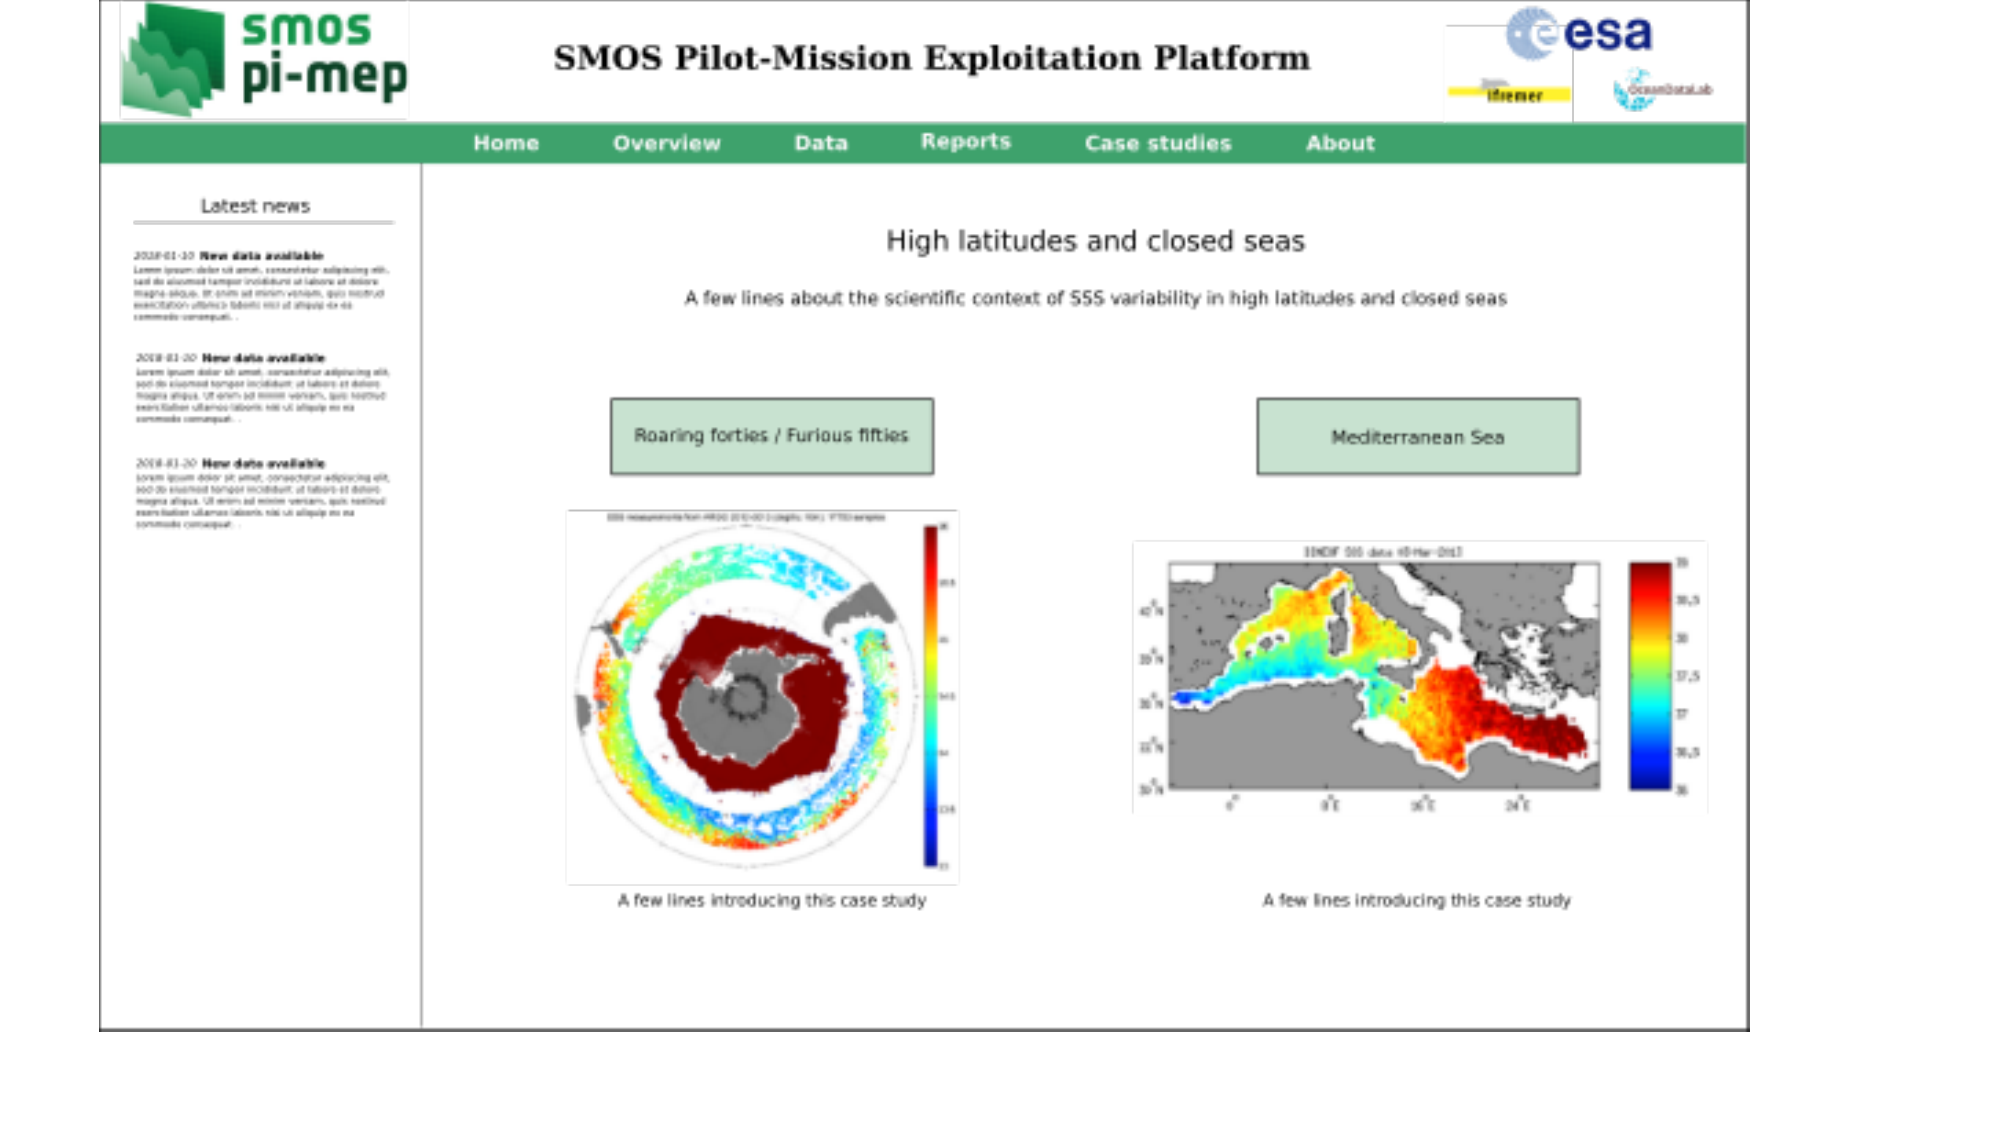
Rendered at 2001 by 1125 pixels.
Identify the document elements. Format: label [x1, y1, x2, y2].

picture [99, 0, 1750, 1032]
